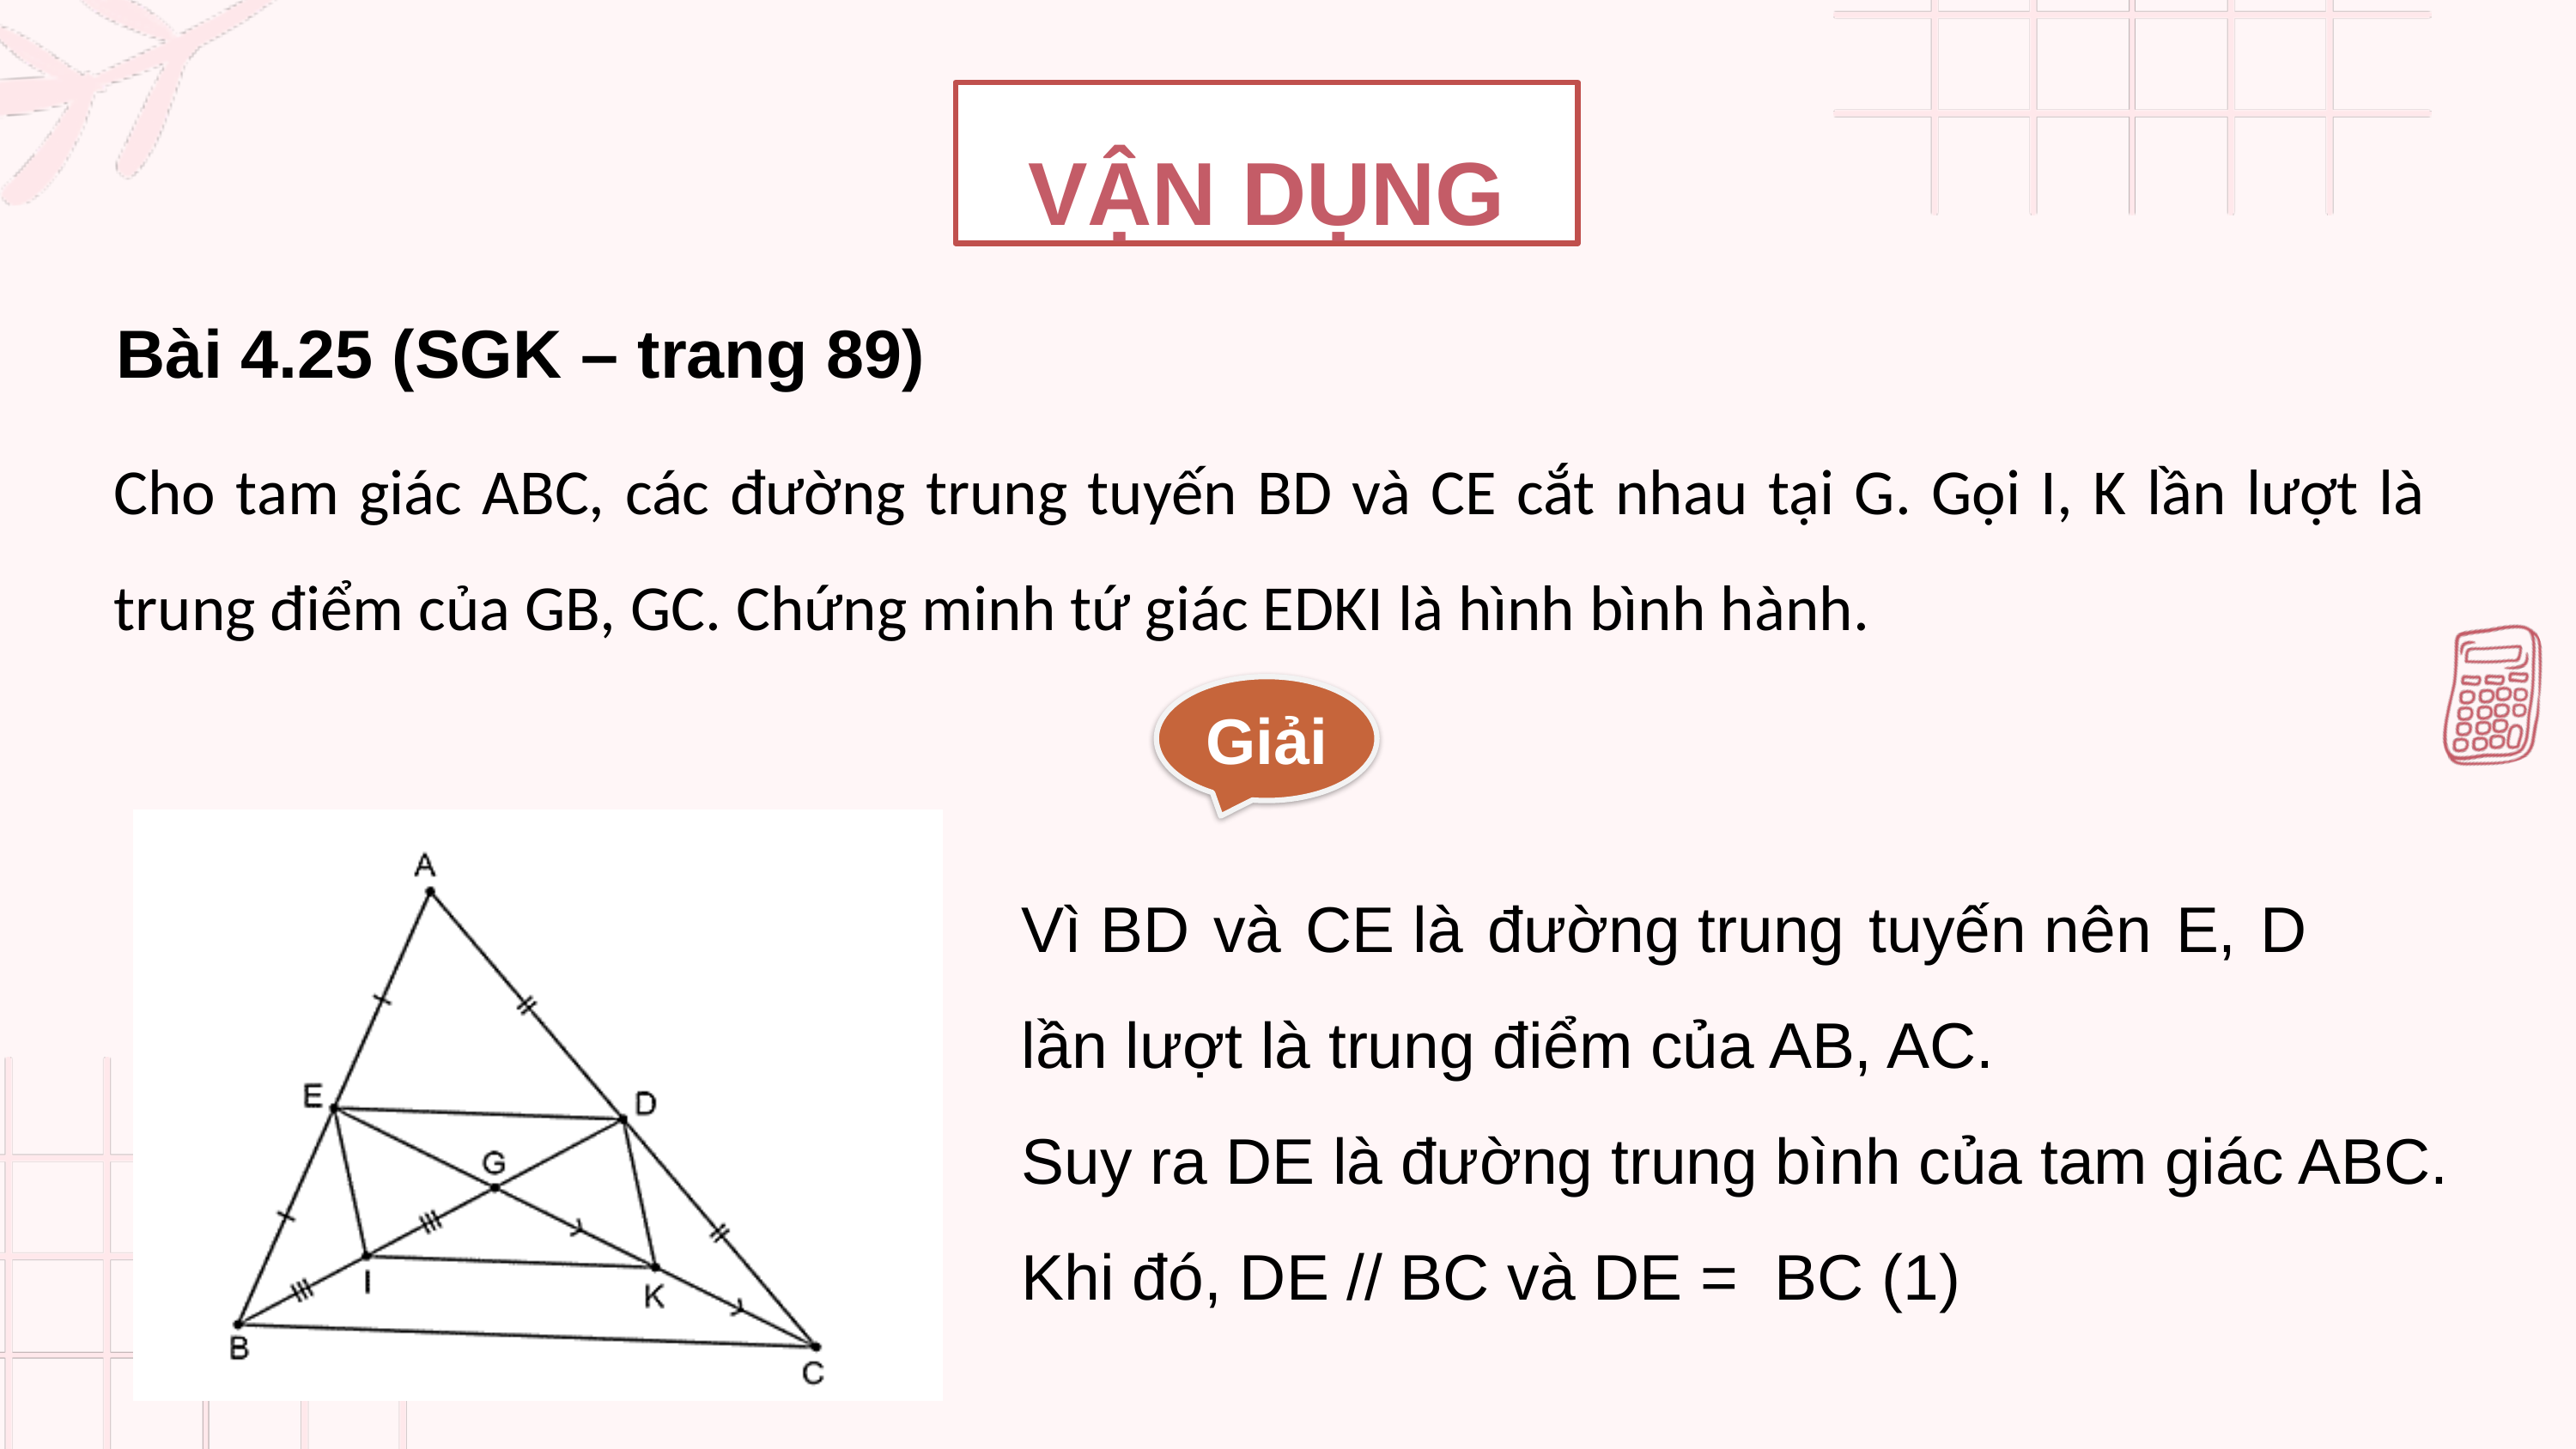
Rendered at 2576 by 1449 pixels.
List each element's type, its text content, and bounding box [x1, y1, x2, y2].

text_box Bài 4.25 (SGK – trang 89) [104, 303, 939, 398]
text_box Cho tam giác ABC, các đường trung tuyến BD và CE cắt nhau tại G. Gọi I, K lần lượt là trung điểm của GB, GC. Chứng minh tứ giác EDKI là hình bình hành. [100, 404, 2440, 650]
picture [0, 0, 287, 256]
text_box Giải [1156, 676, 1377, 816]
picture [2410, 609, 2575, 782]
picture [0, 809, 943, 1449]
picture [1833, 0, 2432, 215]
text_box VẬN DỤNG [954, 81, 1580, 246]
